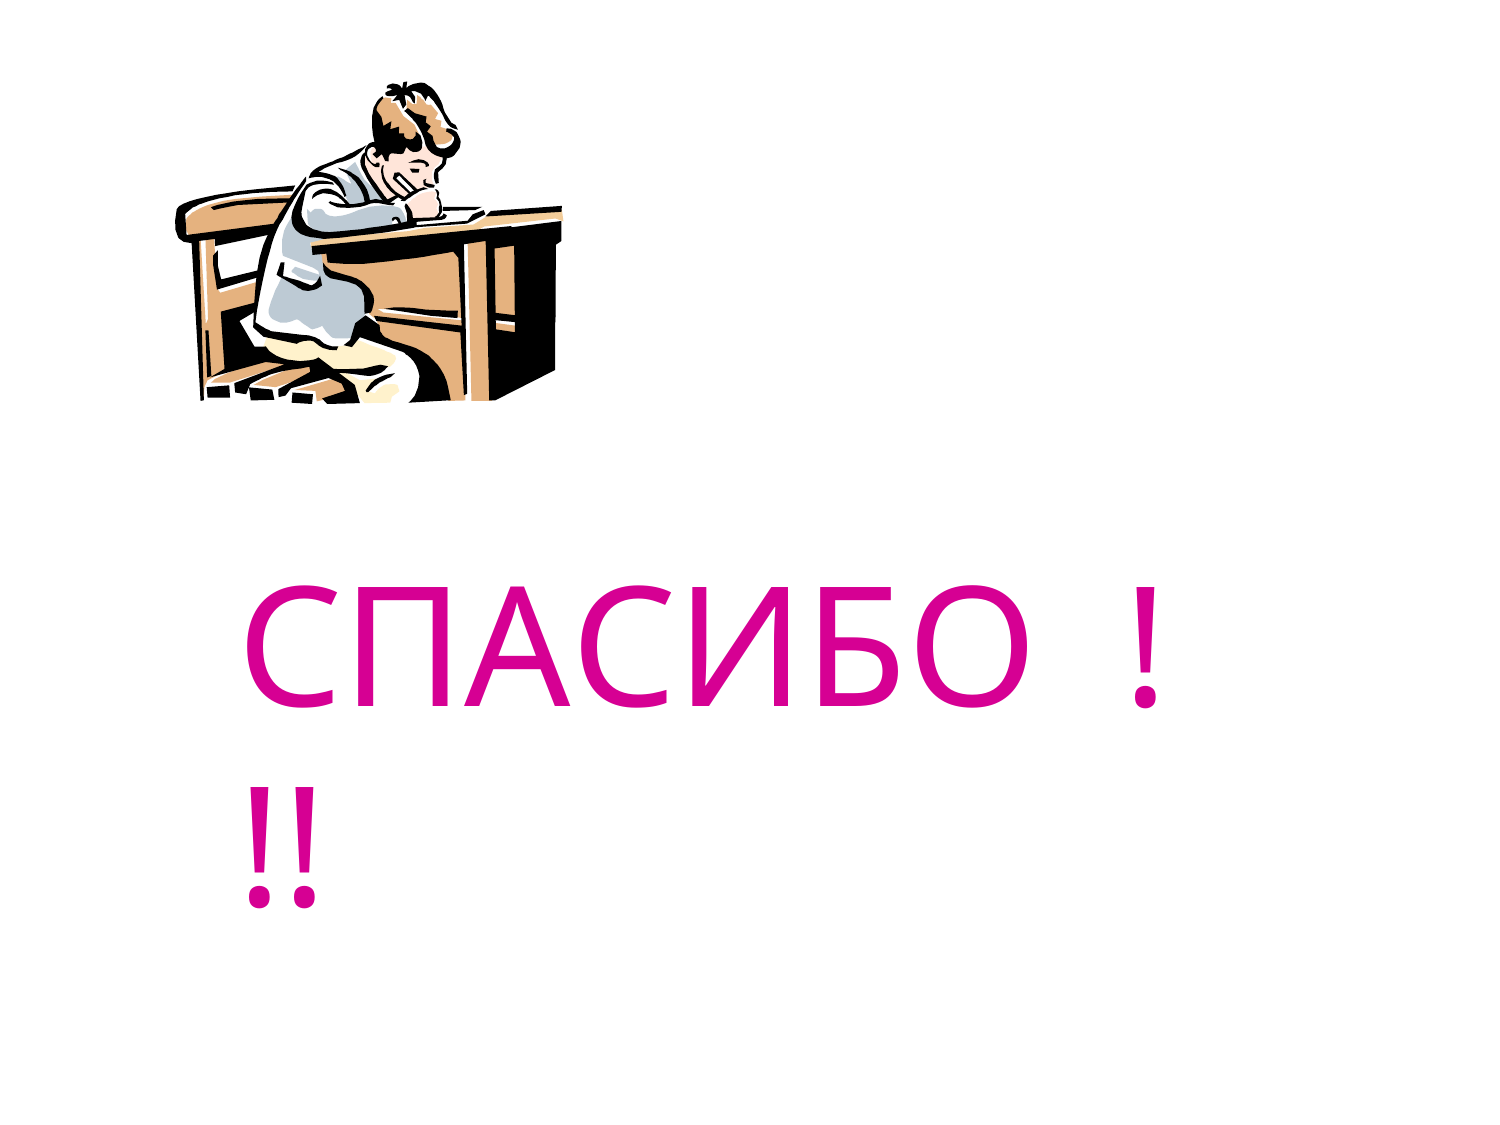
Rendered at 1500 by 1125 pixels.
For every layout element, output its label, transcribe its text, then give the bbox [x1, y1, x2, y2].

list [163, 70, 569, 412]
text_box СПАСИБО !!! [222, 532, 1207, 947]
